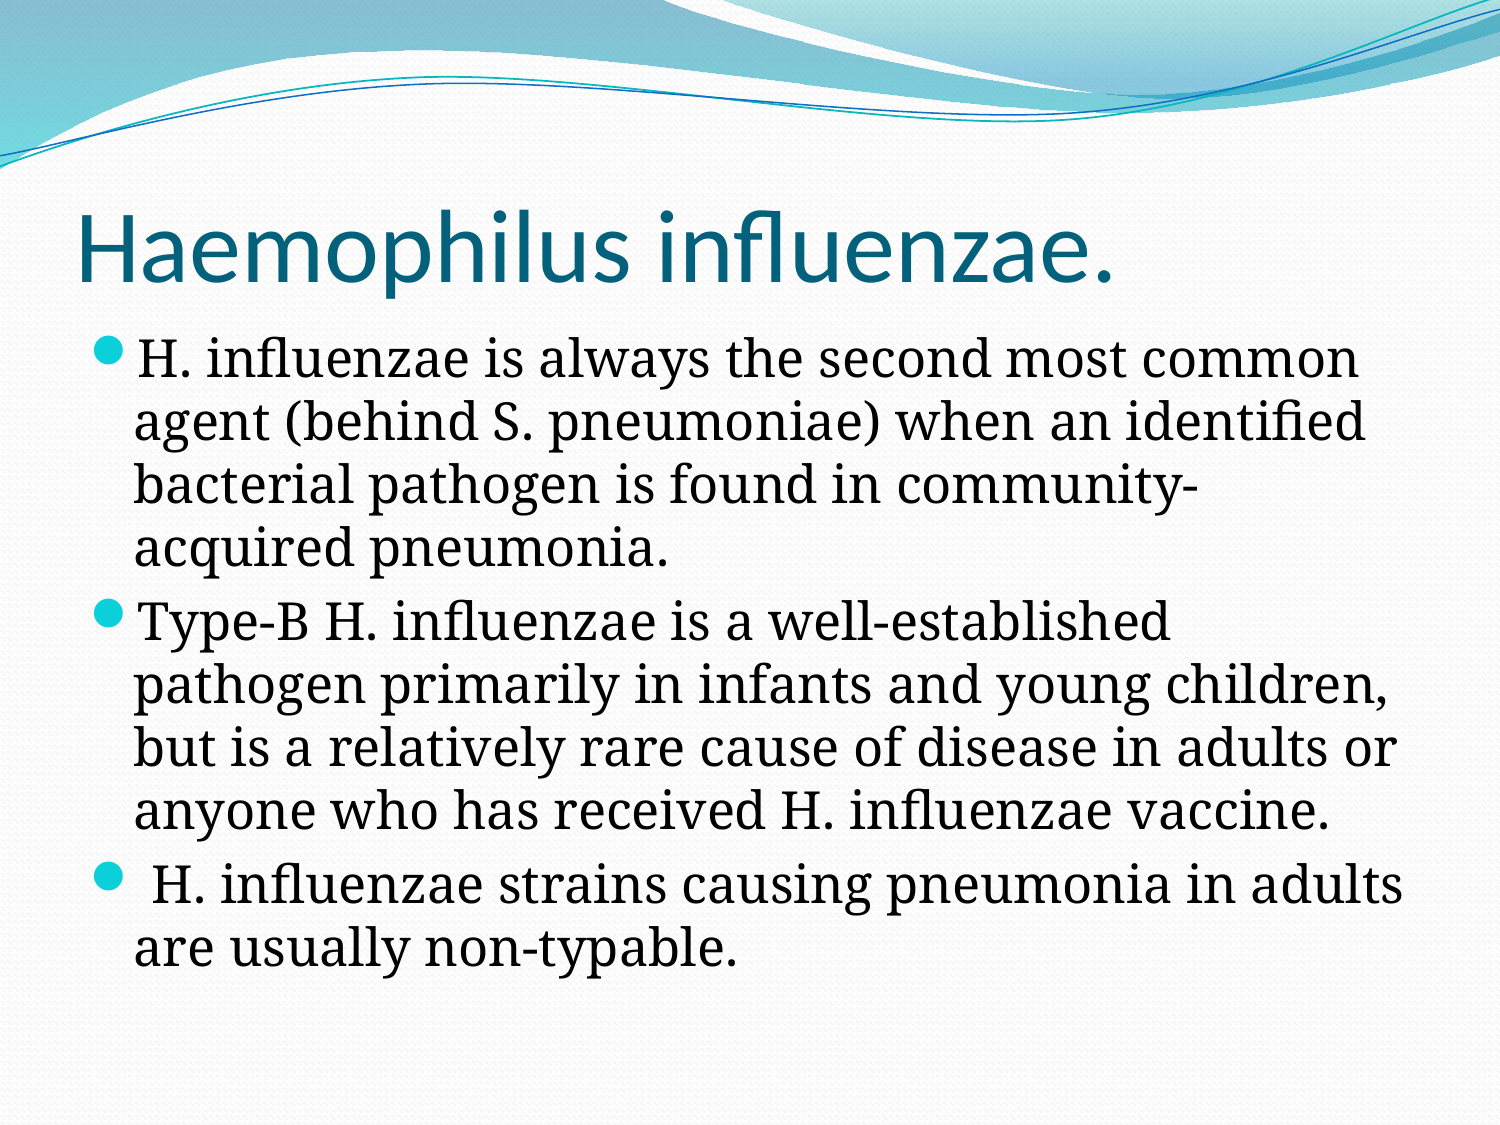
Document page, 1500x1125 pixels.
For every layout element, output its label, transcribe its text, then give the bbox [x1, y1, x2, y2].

title Haemophilus influenzae. [75, 115, 1425, 303]
list H. influenzae is always the second most common agent (behind S. pneumoniae) when an identified bacterial pathogen is found in community-acquired pneumonia. Type-B H. influenzae is a well-established pathogen primarily in infants and young children, but is a relatively rare cause of disease in adults or anyone who has received H. influenzae vaccine. H. influenzae strains causing pneumonia in adults are usually non-typable. [75, 317, 1425, 1038]
